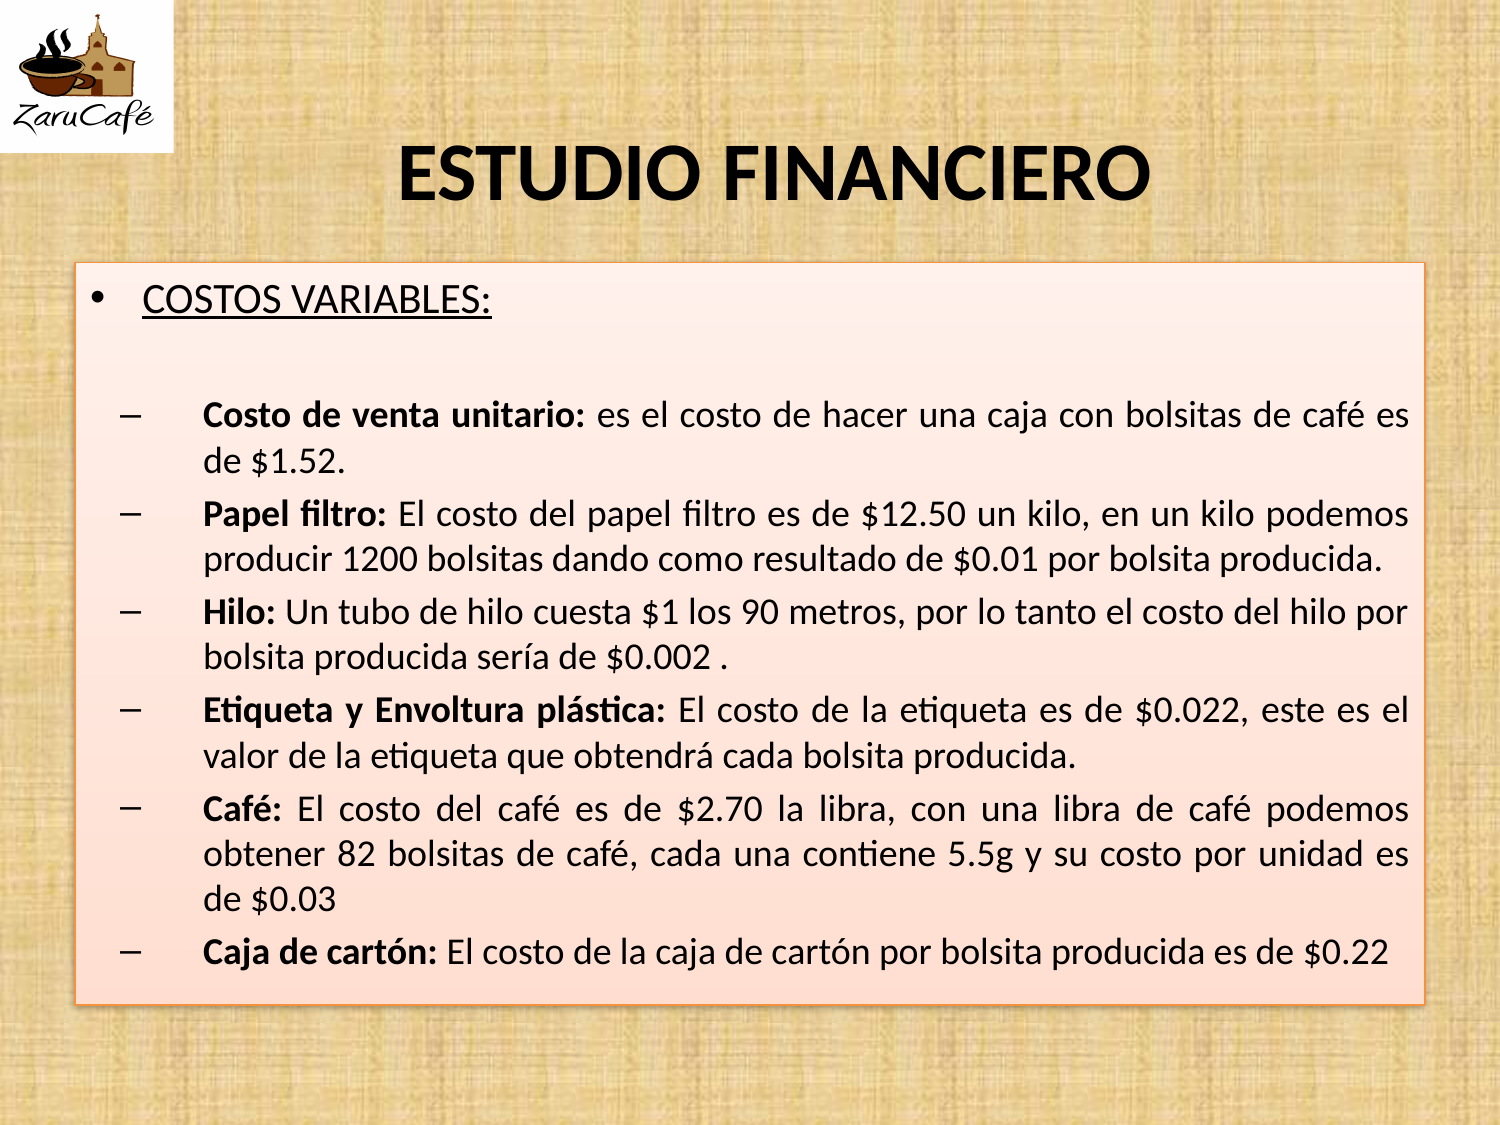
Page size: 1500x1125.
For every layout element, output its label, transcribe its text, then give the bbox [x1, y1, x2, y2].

list COSTOS VARIABLES: Costo de venta unitario: es el costo de hacer una caja con bolsitas de café es de $1.52. Papel filtro: El costo del papel filtro es de $12.50 un kilo, en un kilo podemos producir 1200 bolsitas dando como resultado de $0.01 por bolsita producida. Hilo: Un tubo de hilo cuesta $1 los 90 metros, por lo tanto el costo del hilo por bolsita producida sería de $0.002 . Etiqueta y Envoltura plástica: El costo de la etiqueta es de $0.022, este es el valor de la etiqueta que obtendrá cada bolsita producida. Café: El costo del café es de $2.70 la libra, con una libra de café podemos obtener 82 bolsitas de café, cada una contiene 5.5g y su costo por unidad es de $0.03 Caja de cartón: El costo de la caja de cartón por bolsita producida es de $0.22 [74, 262, 1426, 1006]
text_box ESTUDIO FINANCIERO [99, 70, 1450, 258]
picture [0, 0, 1500, 1125]
